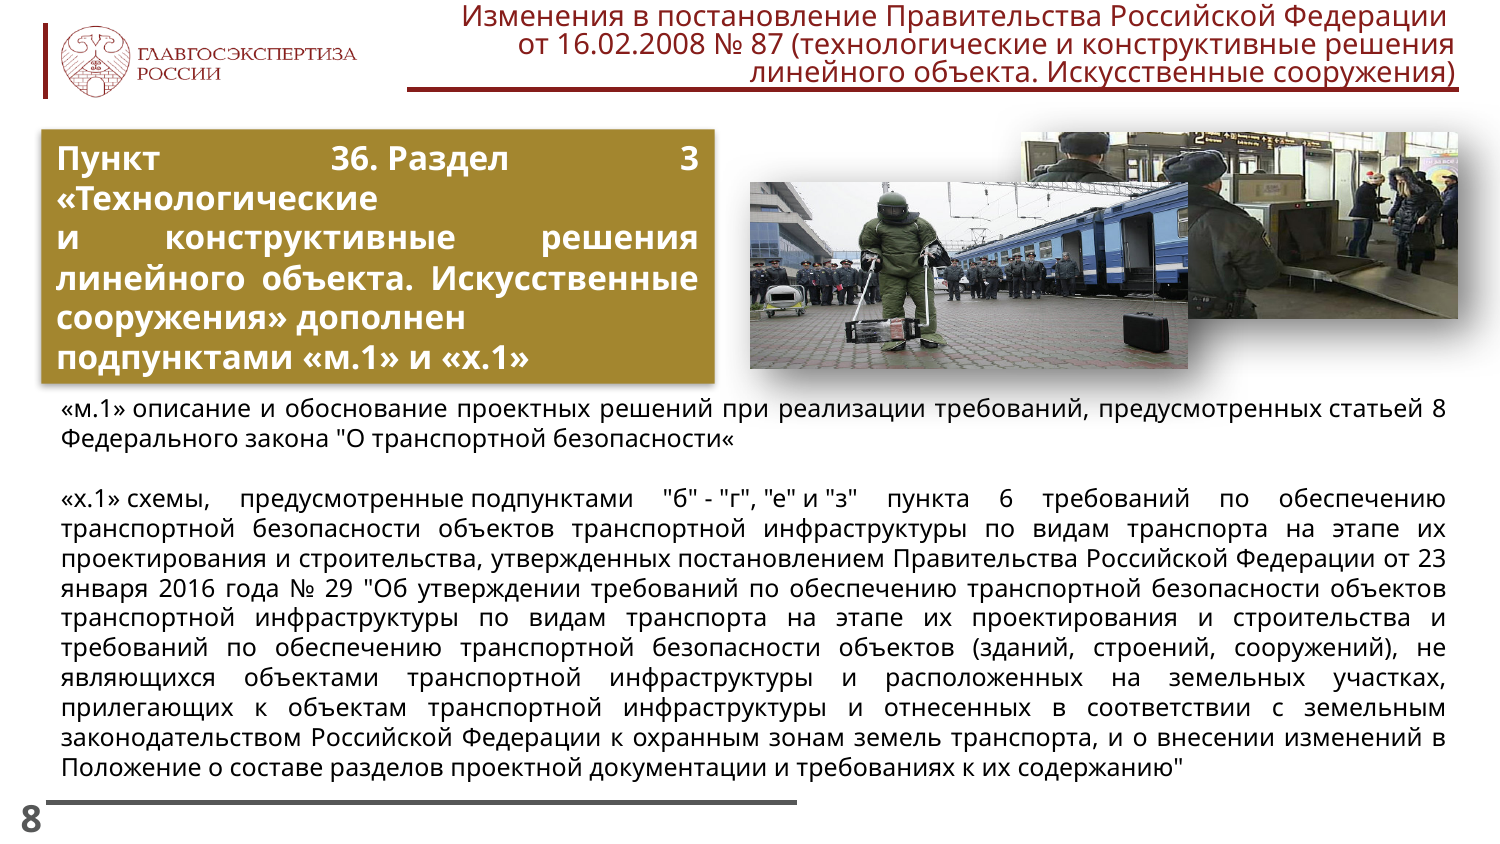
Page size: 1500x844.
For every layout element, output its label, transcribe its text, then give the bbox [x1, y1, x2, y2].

slide_number 8 [5, 788, 101, 830]
text_box «м.1» описание и обоснование проектных решений при реализации требований, предусмотренных статьей 8 Федерального закона "О транспортной безопасности« «х.1» схемы, предусмотренные подпунктами "б" - "г", "е" и "з" пункта 6 требований по обеспечению транспортной безопасности объектов транспортной инфраструктуры по видам транспорта на этапе их проектирования и строительства, утвержденных постановлением Правительства Российской Федерации от 23 января 2016 года № 29 "Об утверждении требований по обеспечению транспортной безопасности объектов транспортной инфраструктуры по видам транспорта на этапе их проектирования и строительства и требований по обеспечению транспортной безопасности объектов (зданий, строений, сооружений), не являющихся объектами транспортной инфраструктуры и расположенных на земельных участках, прилегающих к объектам транспортной инфраструктуры и отнесенных в соответствии с земельным законодательством Российской Федерации к охранным зонам земель транспорта, и о внесении изменений в Положение о составе разделов проектной документации и требованиях к их содержанию" [46, 384, 1464, 789]
picture [749, 132, 1458, 369]
text_box Изменения в постановление Правительства Российской Федерации от 16.02.2008 № 87 (технологические и конструктивные решения линейного объекта. Искусственные сооружения) [395, 0, 1471, 43]
picture [53, 23, 361, 100]
text_box Пункт 36. Раздел 3 «Технологические и конструктивные решения линейного объекта. Искусственные сооружения» дополнен подпунктами «м.1» и «х.1» [41, 129, 715, 384]
